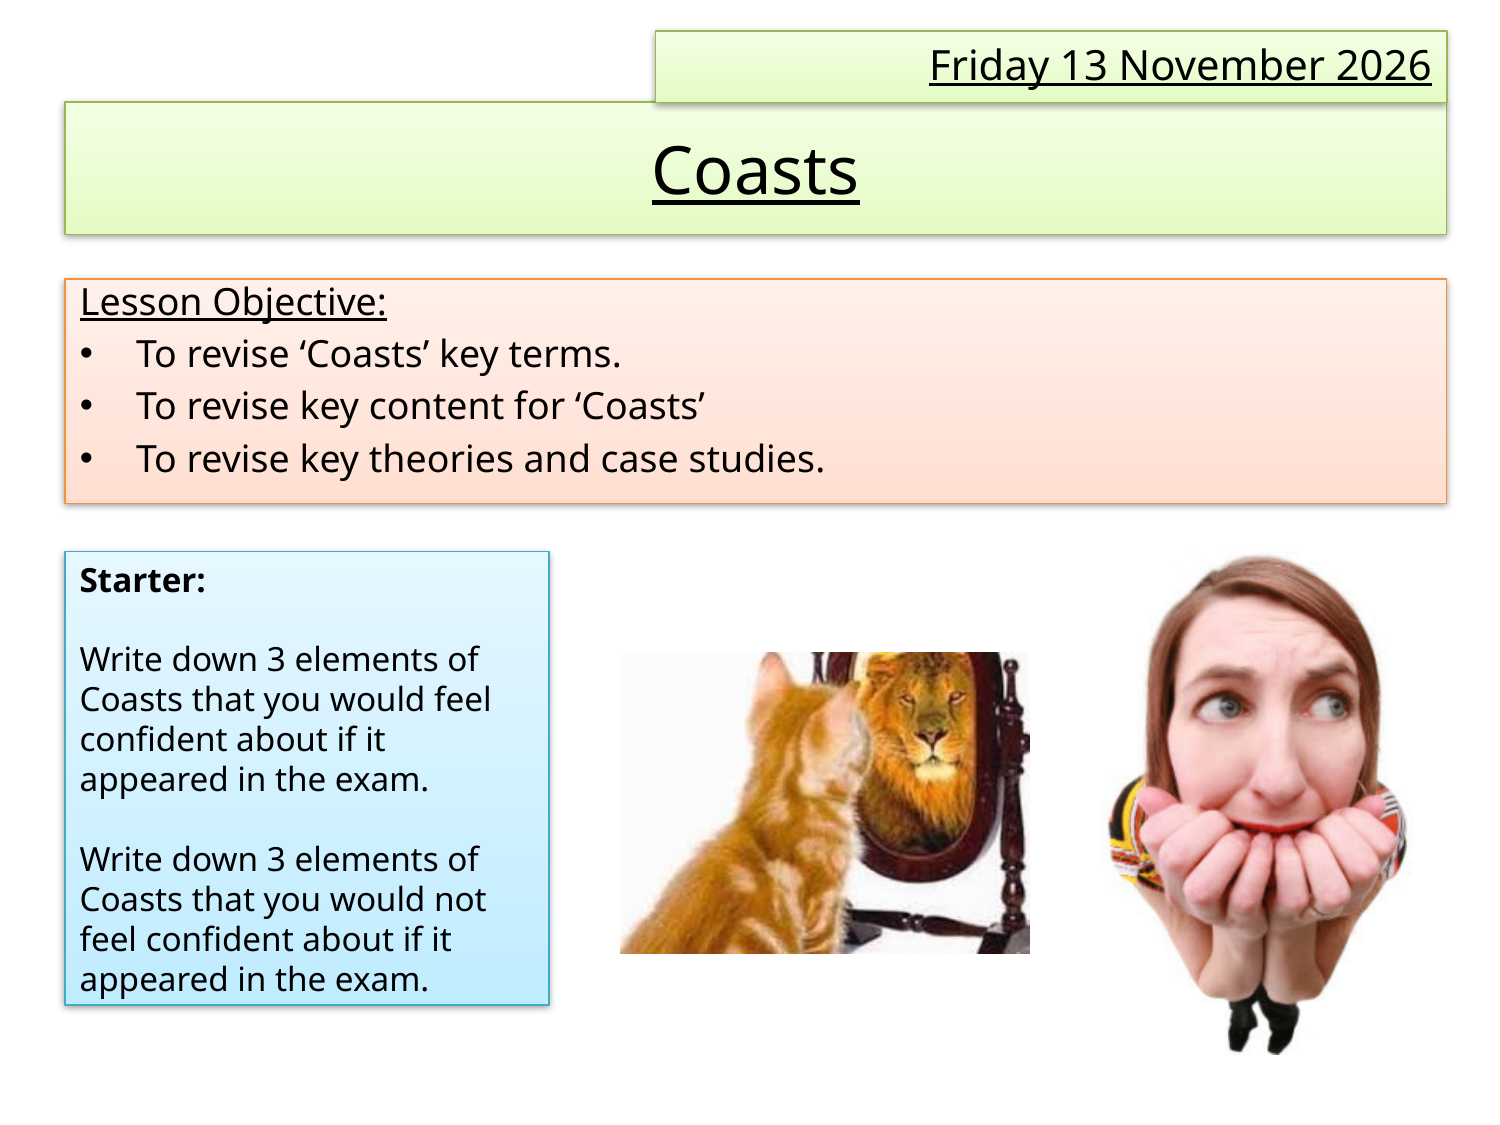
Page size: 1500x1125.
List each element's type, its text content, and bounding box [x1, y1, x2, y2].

text_box Starter: Write down 3 elements of Coasts that you would feel confident about if it appeared in the exam. Write down 3 elements of Coasts that you would not feel confident about if it appeared in the exam. [64, 551, 550, 1006]
text_box Tuesday, 16 February 2021 [655, 30, 1448, 103]
picture [1099, 551, 1415, 1055]
text_box Coasts [64, 101, 1447, 235]
picture [619, 651, 1030, 954]
text_box Lesson Objective: To revise ‘Coasts’ key terms. To revise key content for ‘Coasts’ To revise key theories and case studies. [64, 278, 1447, 504]
